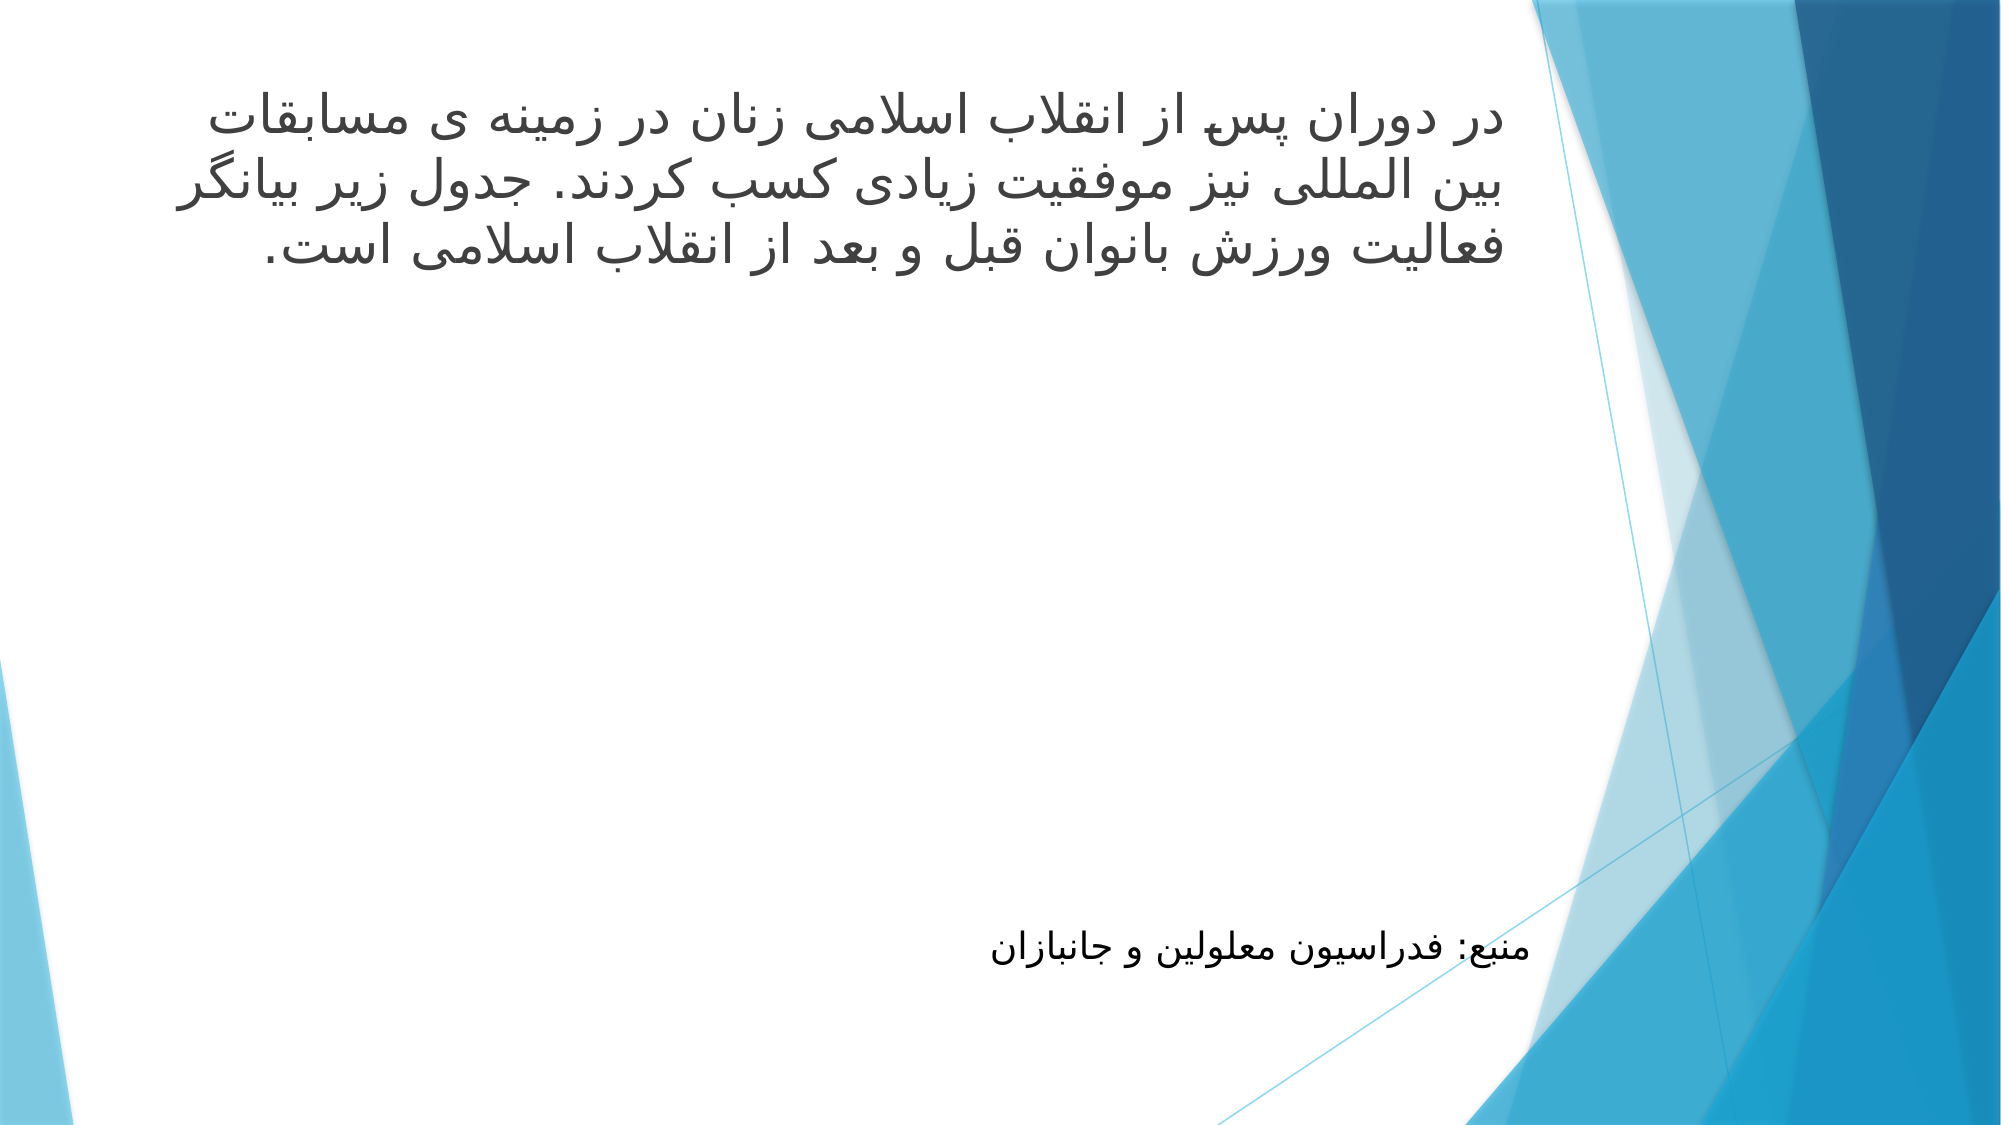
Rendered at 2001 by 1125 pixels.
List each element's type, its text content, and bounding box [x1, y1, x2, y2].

text_box منبع: فدراسیون معلولین و جانبازان [261, 914, 1547, 975]
list در دوران پس از انقلاب اسلامی زنان در زمینه ی مسابقات بین المللی نیز موفقیت زیادی کسب کردند. جدول زیر بیانگر فعالیت ورزش بانوان قبل و بعد از انقلاب اسلامی است. [111, 71, 1522, 991]
